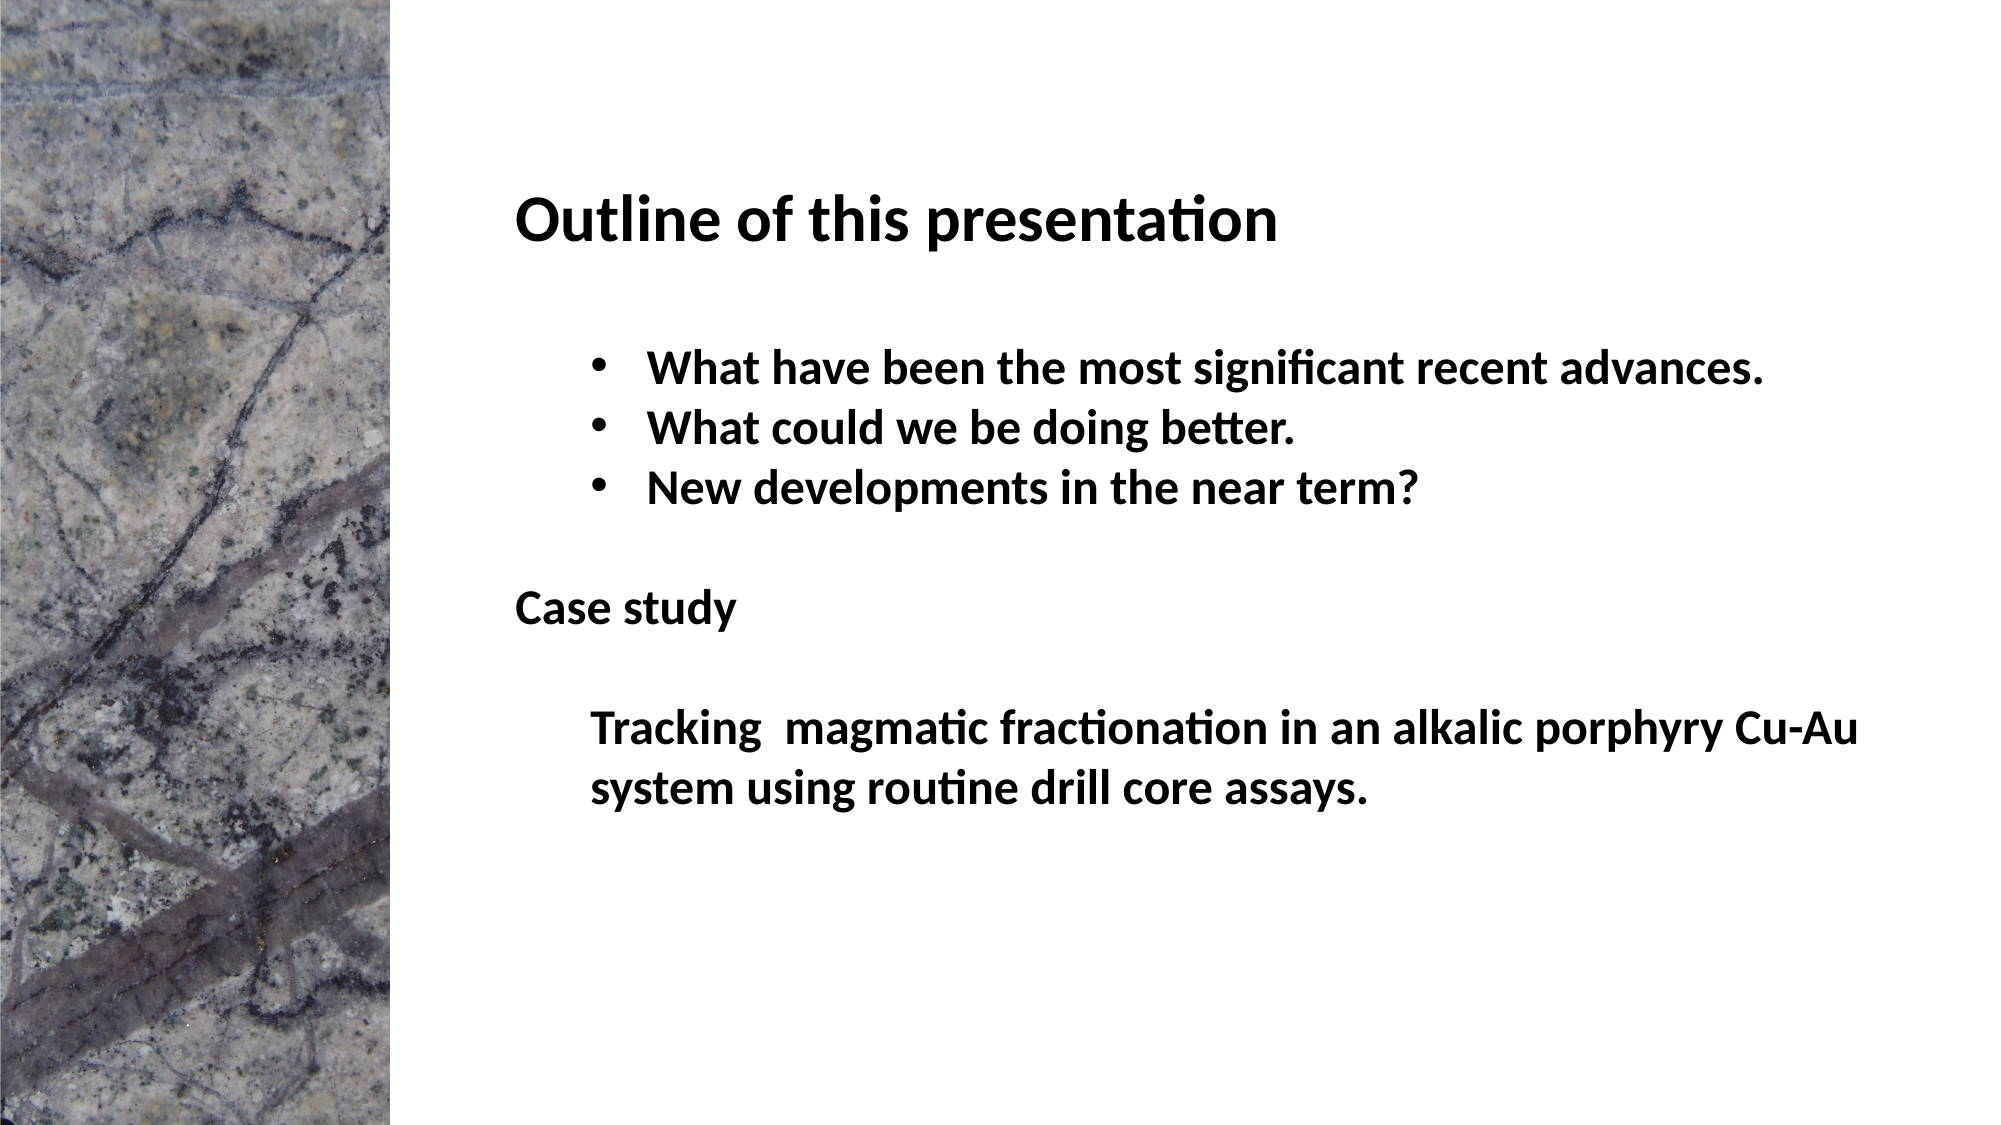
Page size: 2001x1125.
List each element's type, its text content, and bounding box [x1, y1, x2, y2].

picture [0, 0, 762, 1125]
text_box Outline of this presentation What have been the most significant recent advances. What could we be doing better. New developments in the near term? Case study Tracking magmatic fractionation in an alkalic porphyry Cu-Au system using routine drill core assays. [500, 167, 1894, 822]
